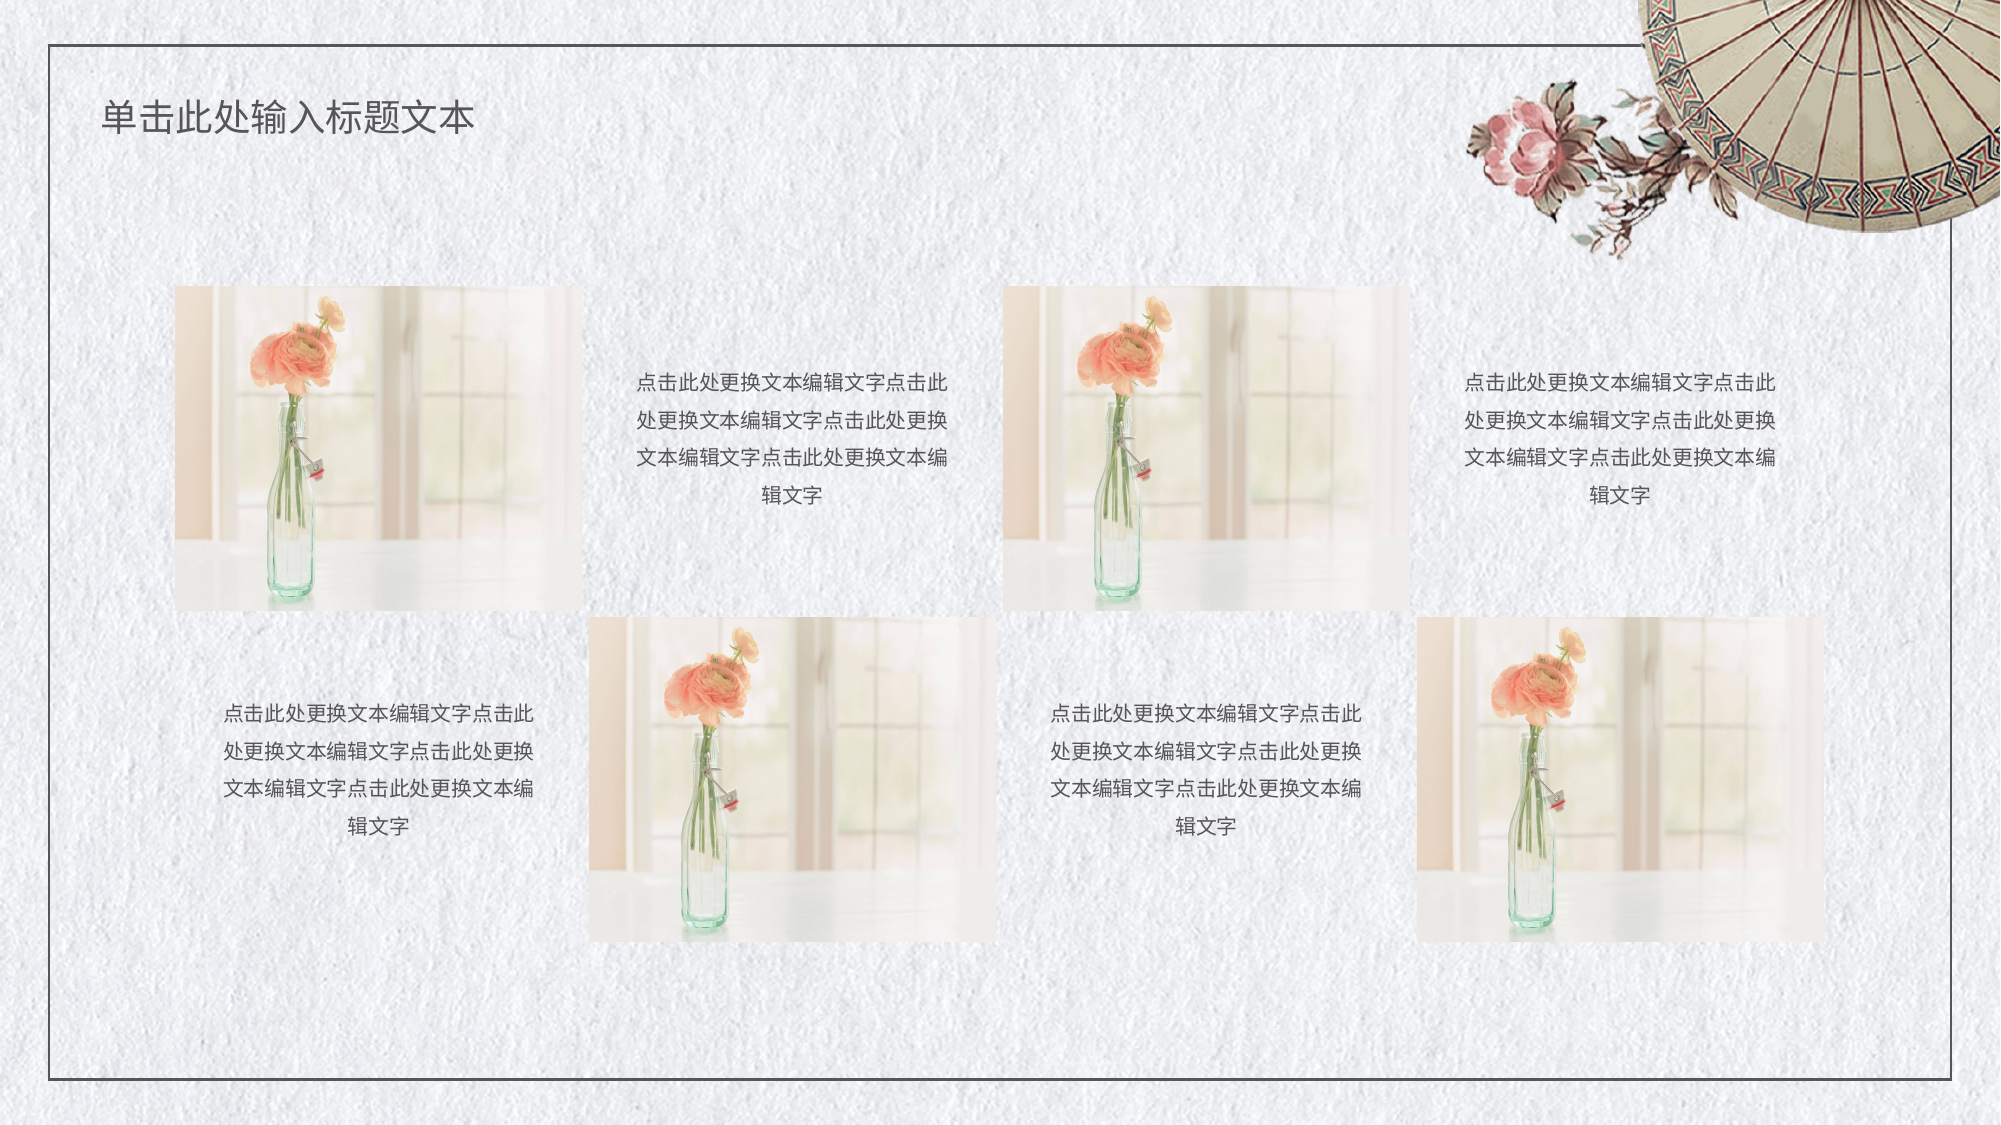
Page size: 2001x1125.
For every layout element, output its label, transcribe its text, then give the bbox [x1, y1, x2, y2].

text_box [174, 285, 583, 612]
text_box 点击此处更换文本编辑文字点击此处更换文本编辑文字点击此处更换文本编辑文字点击此处更换文本编辑文字 [202, 681, 556, 846]
picture [0, 0, 2001, 1125]
text_box 点击此处更换文本编辑文字点击此处更换文本编辑文字点击此处更换文本编辑文字点击此处更换文本编辑文字 [615, 350, 970, 515]
text_box [588, 616, 997, 943]
text_box 点击此处更换文本编辑文字点击此处更换文本编辑文字点击此处更换文本编辑文字点击此处更换文本编辑文字 [1029, 681, 1384, 846]
text_box [1002, 285, 1411, 612]
text_box [48, 44, 1952, 1081]
text_box 点击此处更换文本编辑文字点击此处更换文本编辑文字点击此处更换文本编辑文字点击此处更换文本编辑文字 [1443, 350, 1797, 515]
text_box 单击此处输入标题文本 [85, 86, 549, 146]
text_box [1416, 616, 1825, 943]
